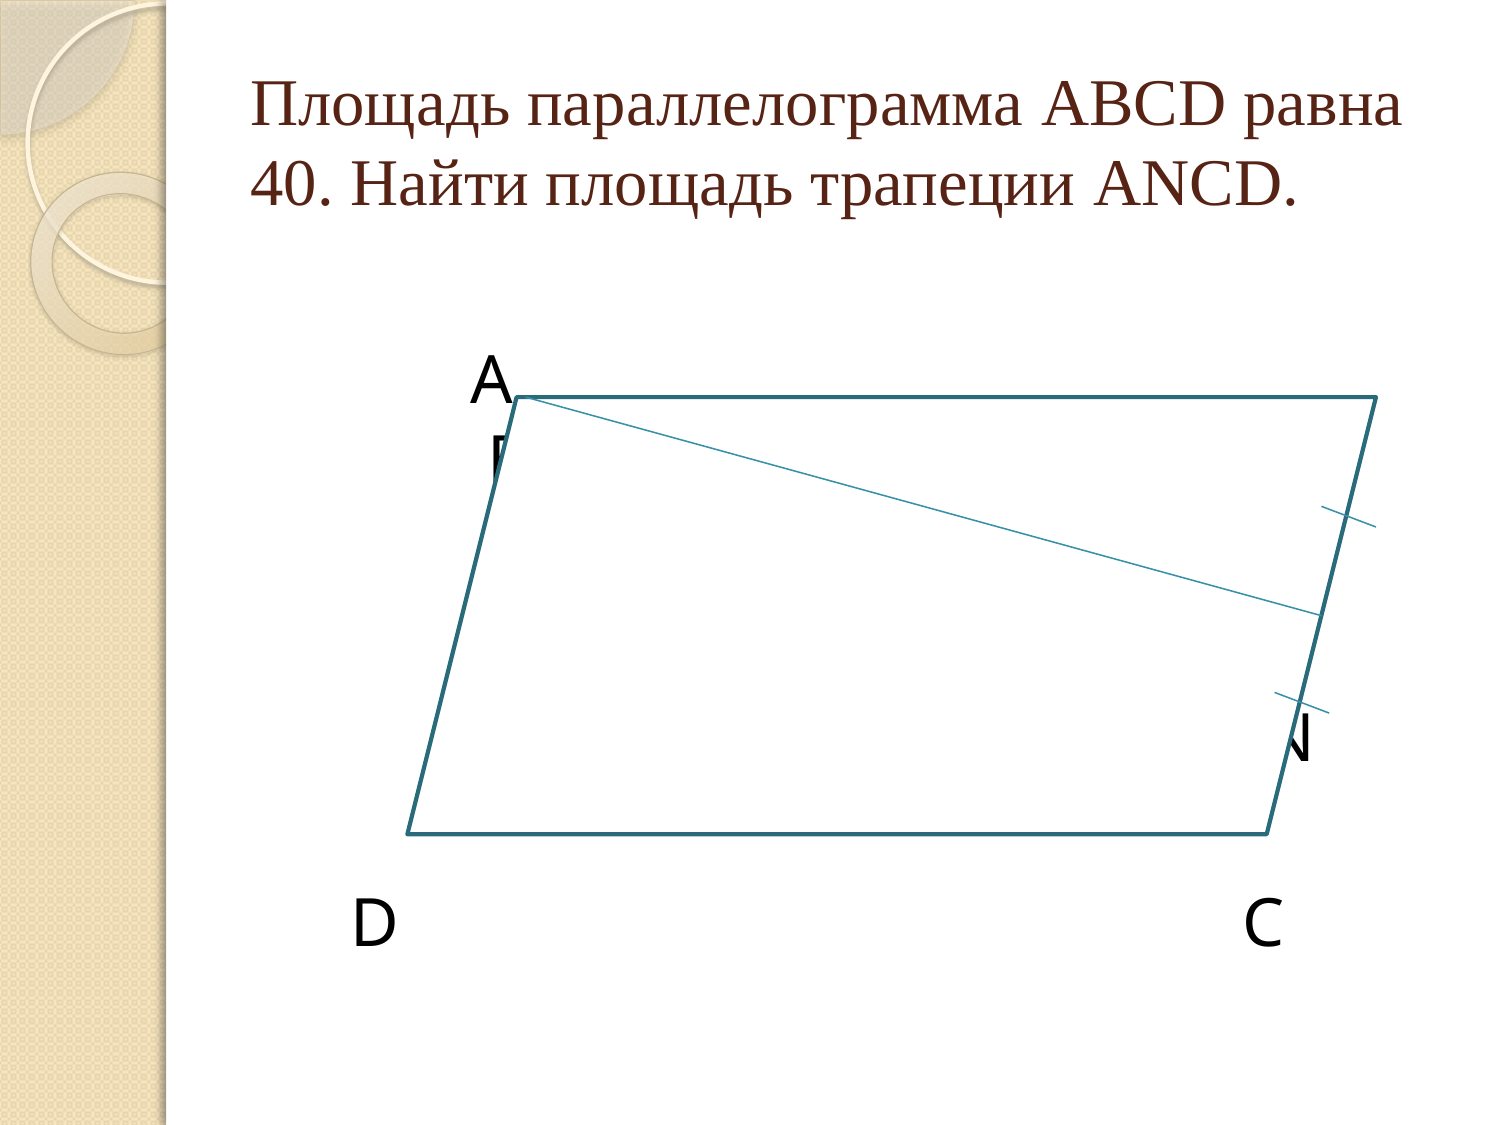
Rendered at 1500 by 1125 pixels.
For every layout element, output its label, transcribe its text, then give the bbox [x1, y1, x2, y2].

text_box [1321, 395, 1379, 503]
text_box [1328, 539, 1343, 598]
text_box [405, 395, 1322, 837]
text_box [1321, 506, 1377, 528]
list А В N D C [235, 237, 1466, 1025]
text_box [1274, 692, 1330, 714]
title Площадь параллелограмма ABCD равна 40. Найти площадь трапеции ANCD. [235, 45, 1466, 233]
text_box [525, 396, 1322, 616]
